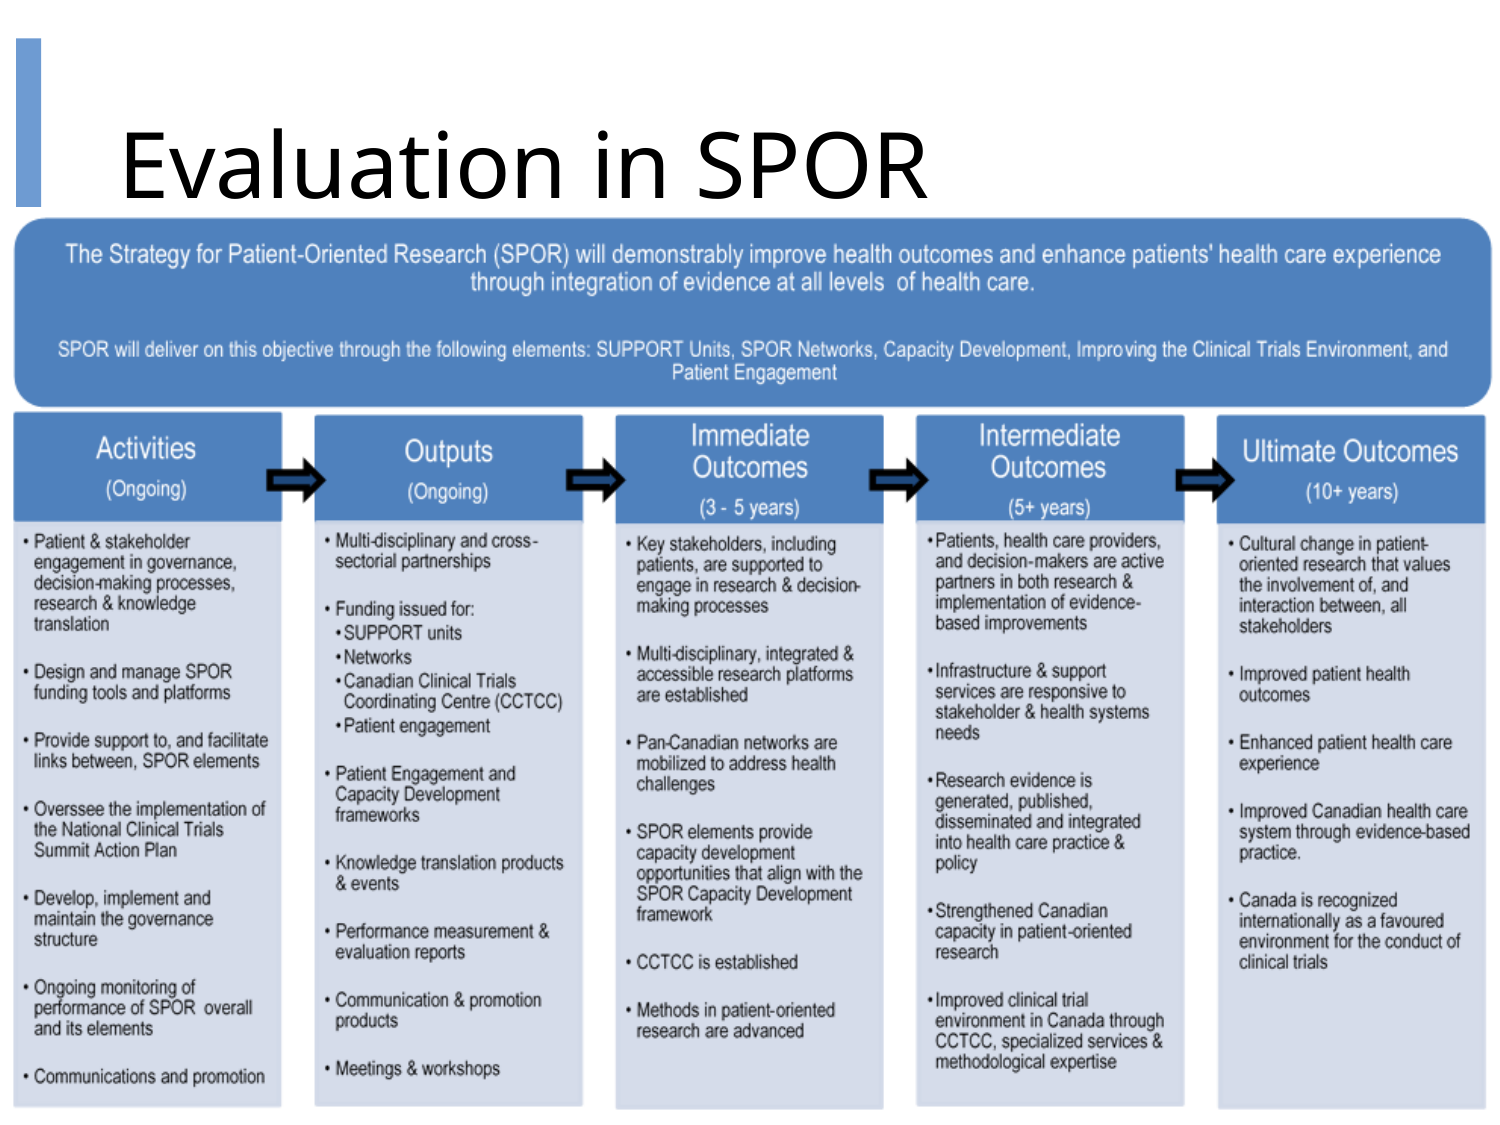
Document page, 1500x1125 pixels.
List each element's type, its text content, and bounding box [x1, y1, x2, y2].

picture [0, 207, 1500, 1125]
title Evaluation in SPOR [103, 59, 1397, 207]
